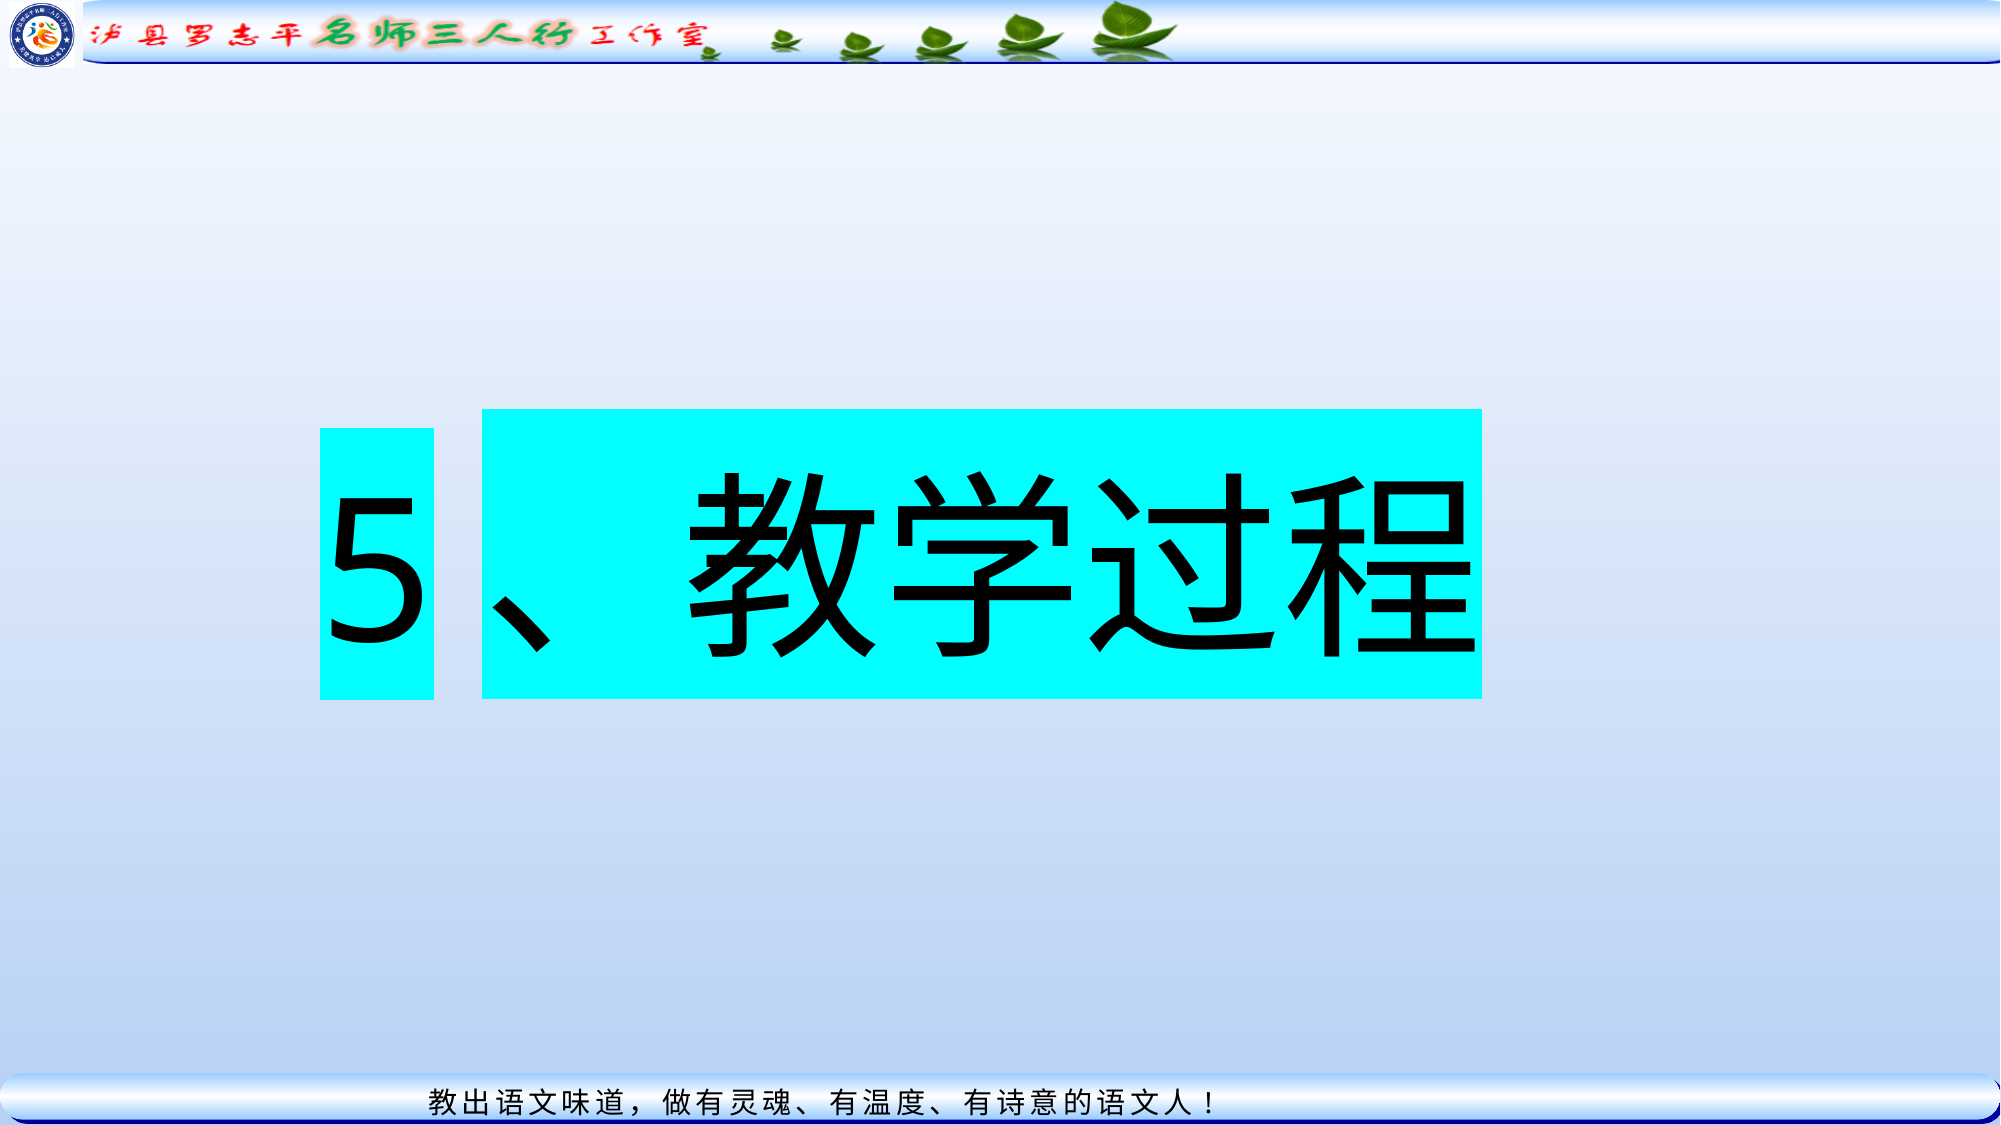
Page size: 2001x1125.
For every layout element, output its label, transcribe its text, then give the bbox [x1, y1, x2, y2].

picture [83, 0, 2001, 64]
text_box 5、教学过程 [304, 433, 1609, 689]
picture [9, 2, 75, 68]
